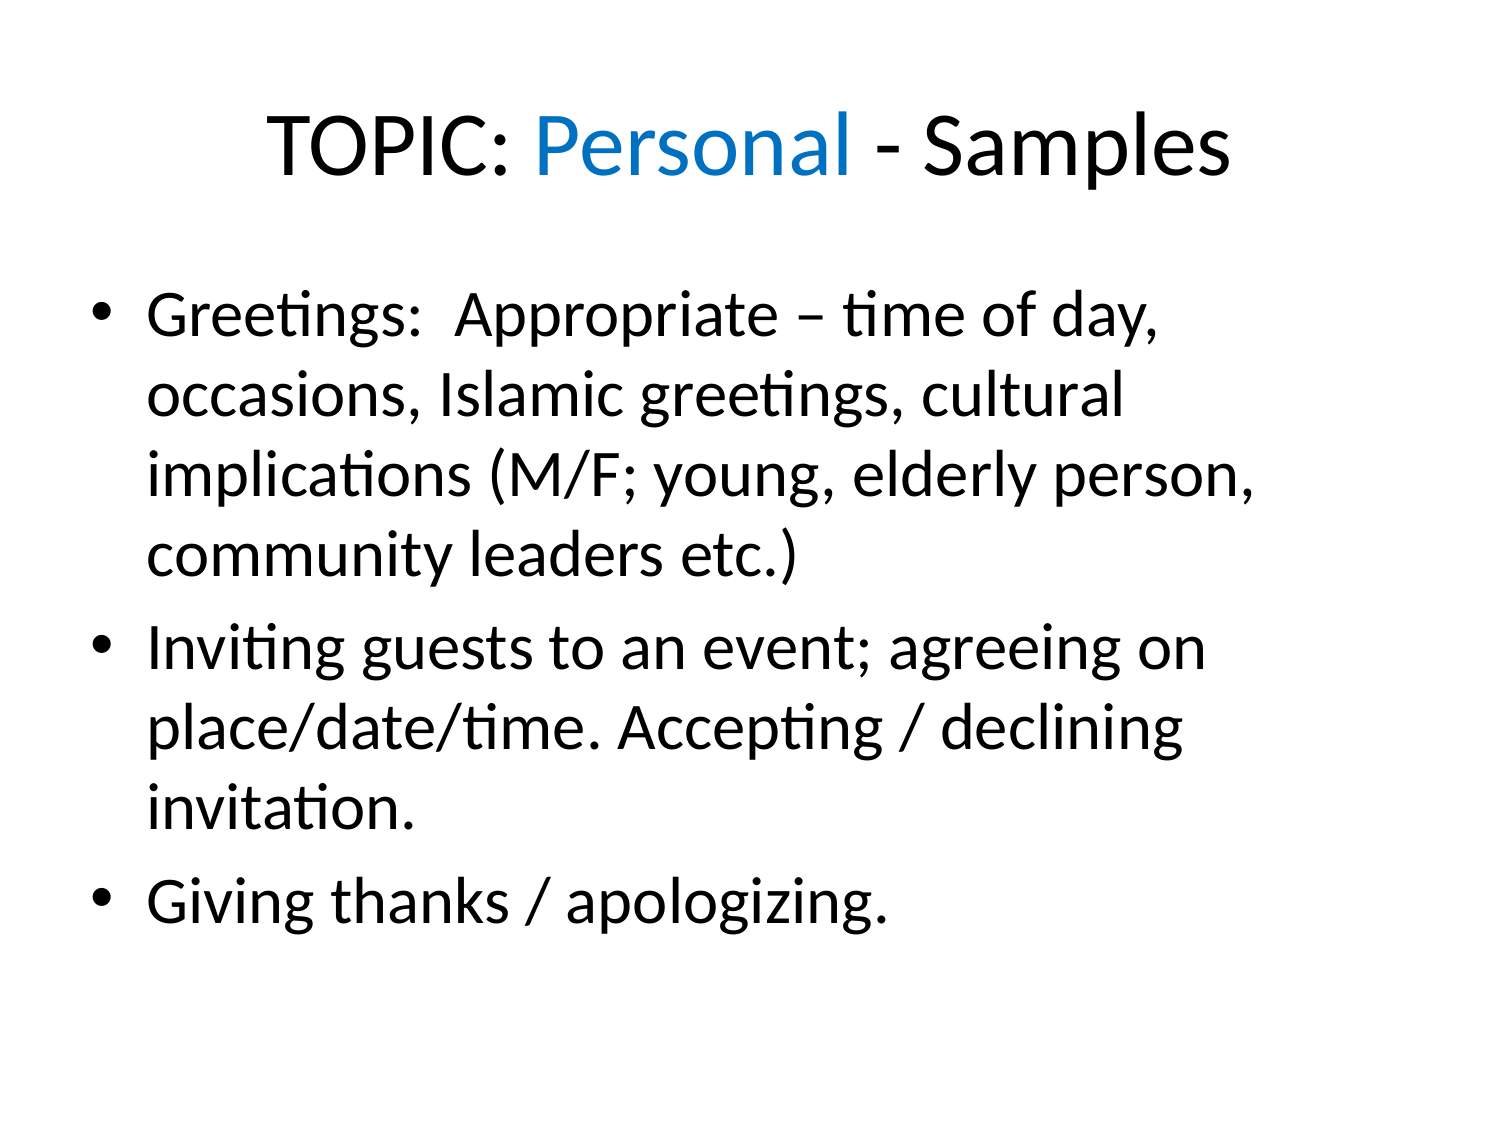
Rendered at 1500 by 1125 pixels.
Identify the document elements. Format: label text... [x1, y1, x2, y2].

list Greetings: Appropriate – time of day, occasions, Islamic greetings, cultural implications (M/F; young, elderly person, community leaders etc.) Inviting guests to an event; agreeing on place/date/time. Accepting / declining invitation. Giving thanks / apologizing. [74, 262, 1426, 1006]
title TOPIC: Personal - Samples [74, 44, 1426, 233]
